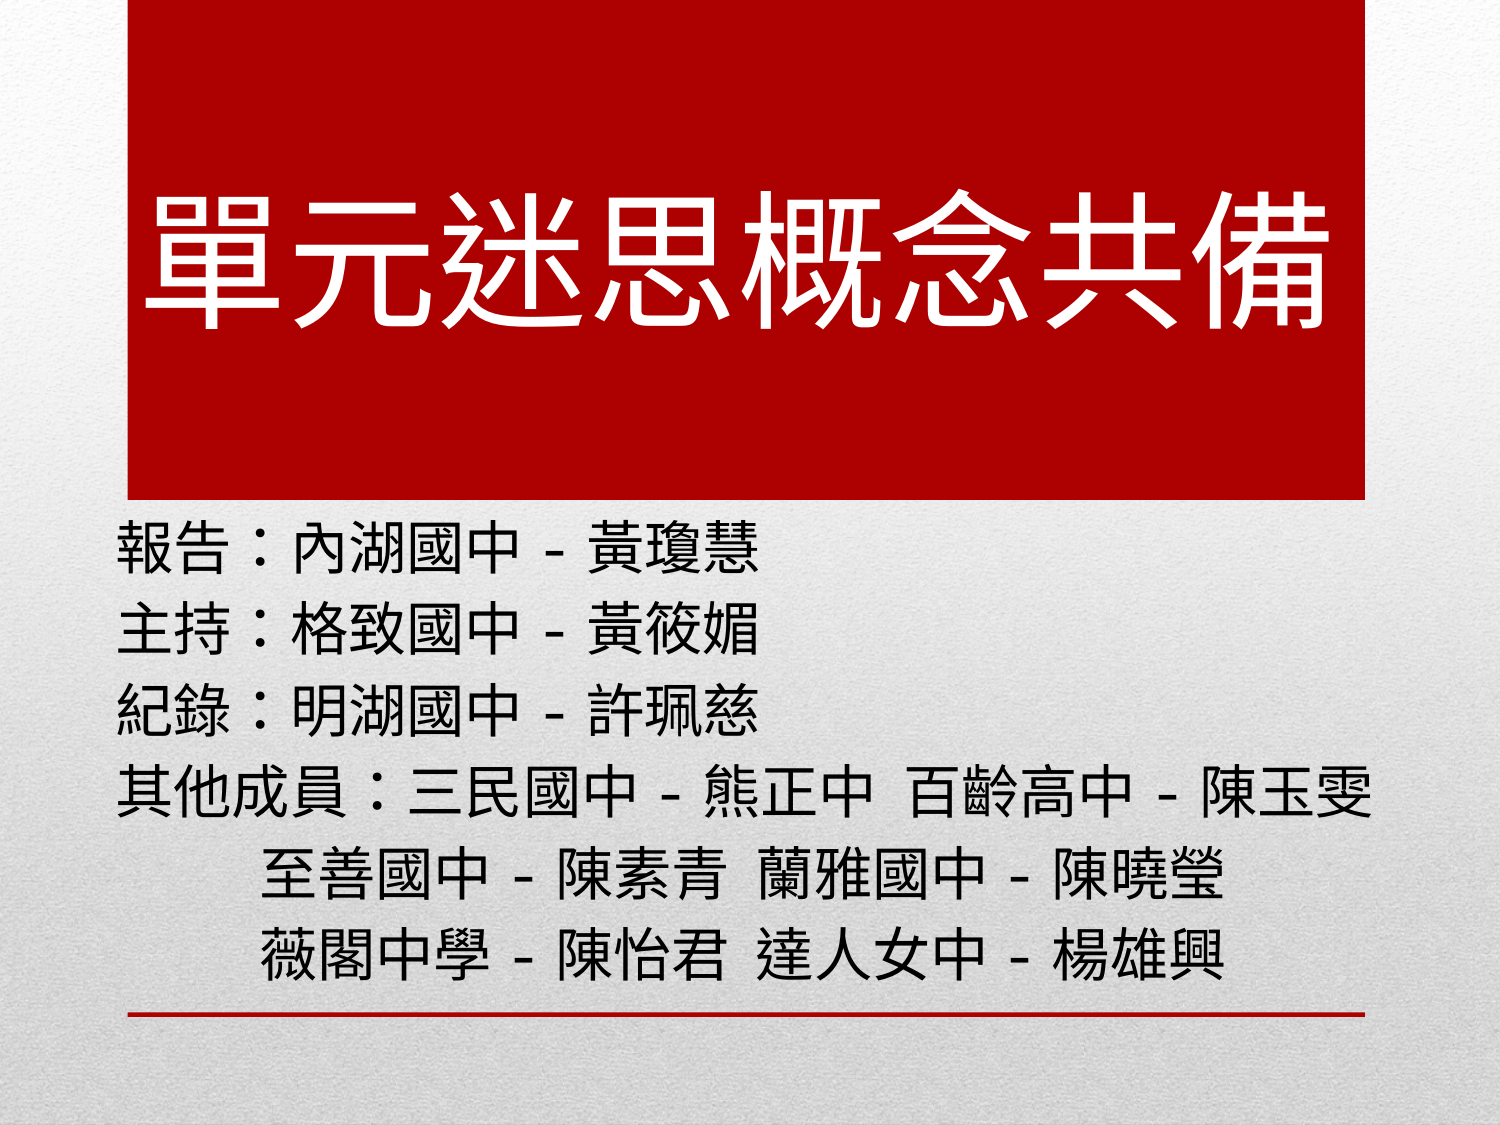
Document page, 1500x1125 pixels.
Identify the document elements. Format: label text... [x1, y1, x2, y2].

title 單元迷思概念共備 [122, 113, 1365, 355]
subtitle 報告：內湖國中-黃瓊慧 主持：格致國中-黃筱媚 紀錄：明湖國中-許珮慈 其他成員：三民國中-熊正中 百齡高中-陳玉雯 至善國中-陳素青 蘭雅國中-陳曉瑩 薇閣中學-陳怡君 達人女中-楊雄興 [100, 503, 1400, 1035]
